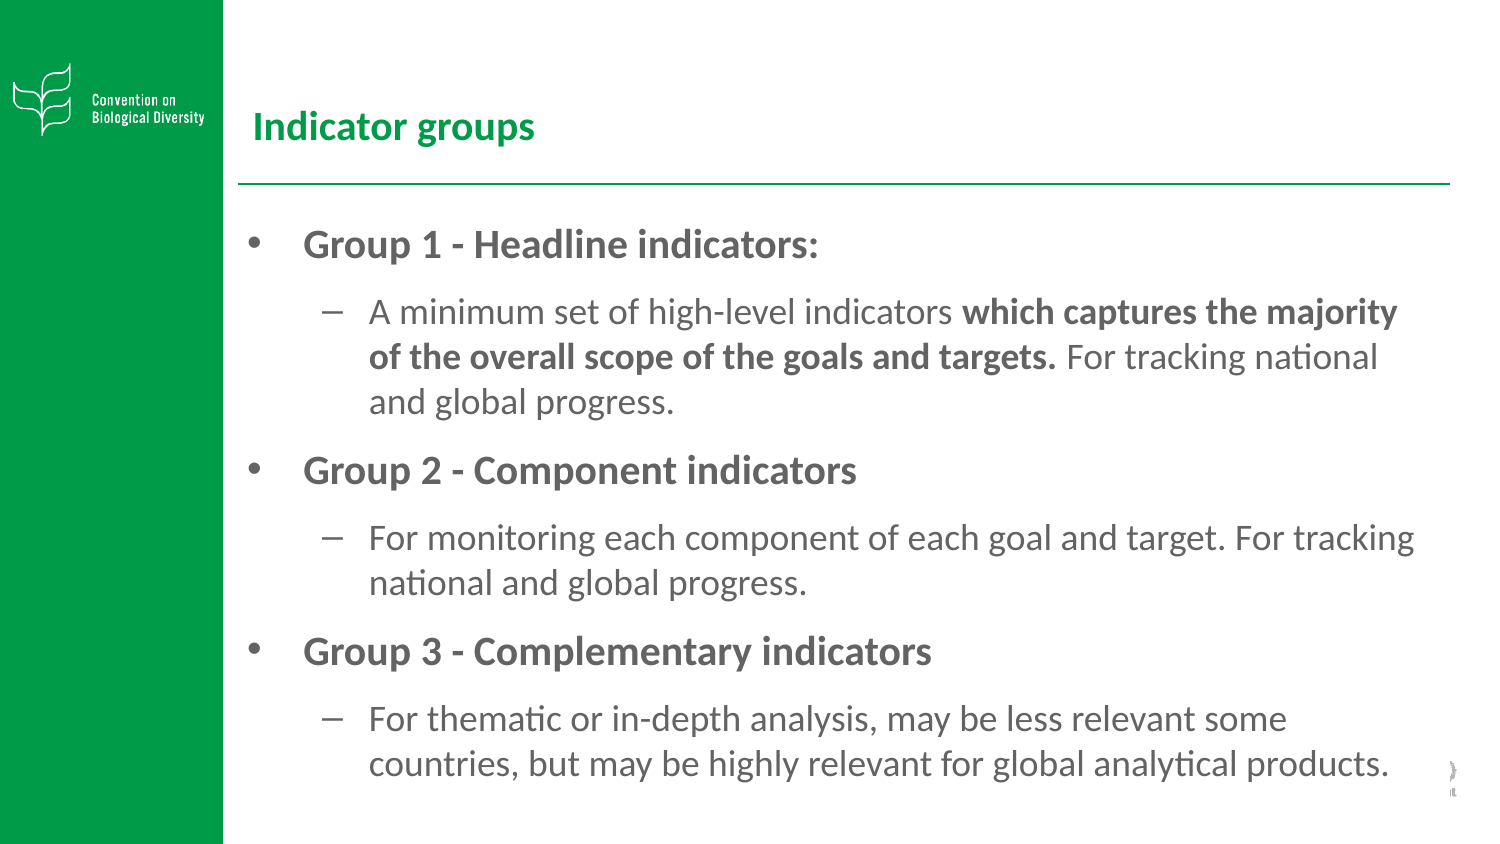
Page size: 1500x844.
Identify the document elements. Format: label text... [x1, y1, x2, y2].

list Group 1 - Headline indicators: A minimum set of high-level indicators which captures the majority of the overall scope of the goals and targets. For tracking national and global progress. Group 2 - Component indicators For monitoring each component of each goal and target. For tracking national and global progress. Group 3 - Complementary indicators For thematic or in-depth analysis, may be less relevant some countries, but may be highly relevant for global analytical products. [232, 209, 1450, 822]
title Indicator groups [237, 53, 1425, 195]
picture [0, 0, 223, 844]
